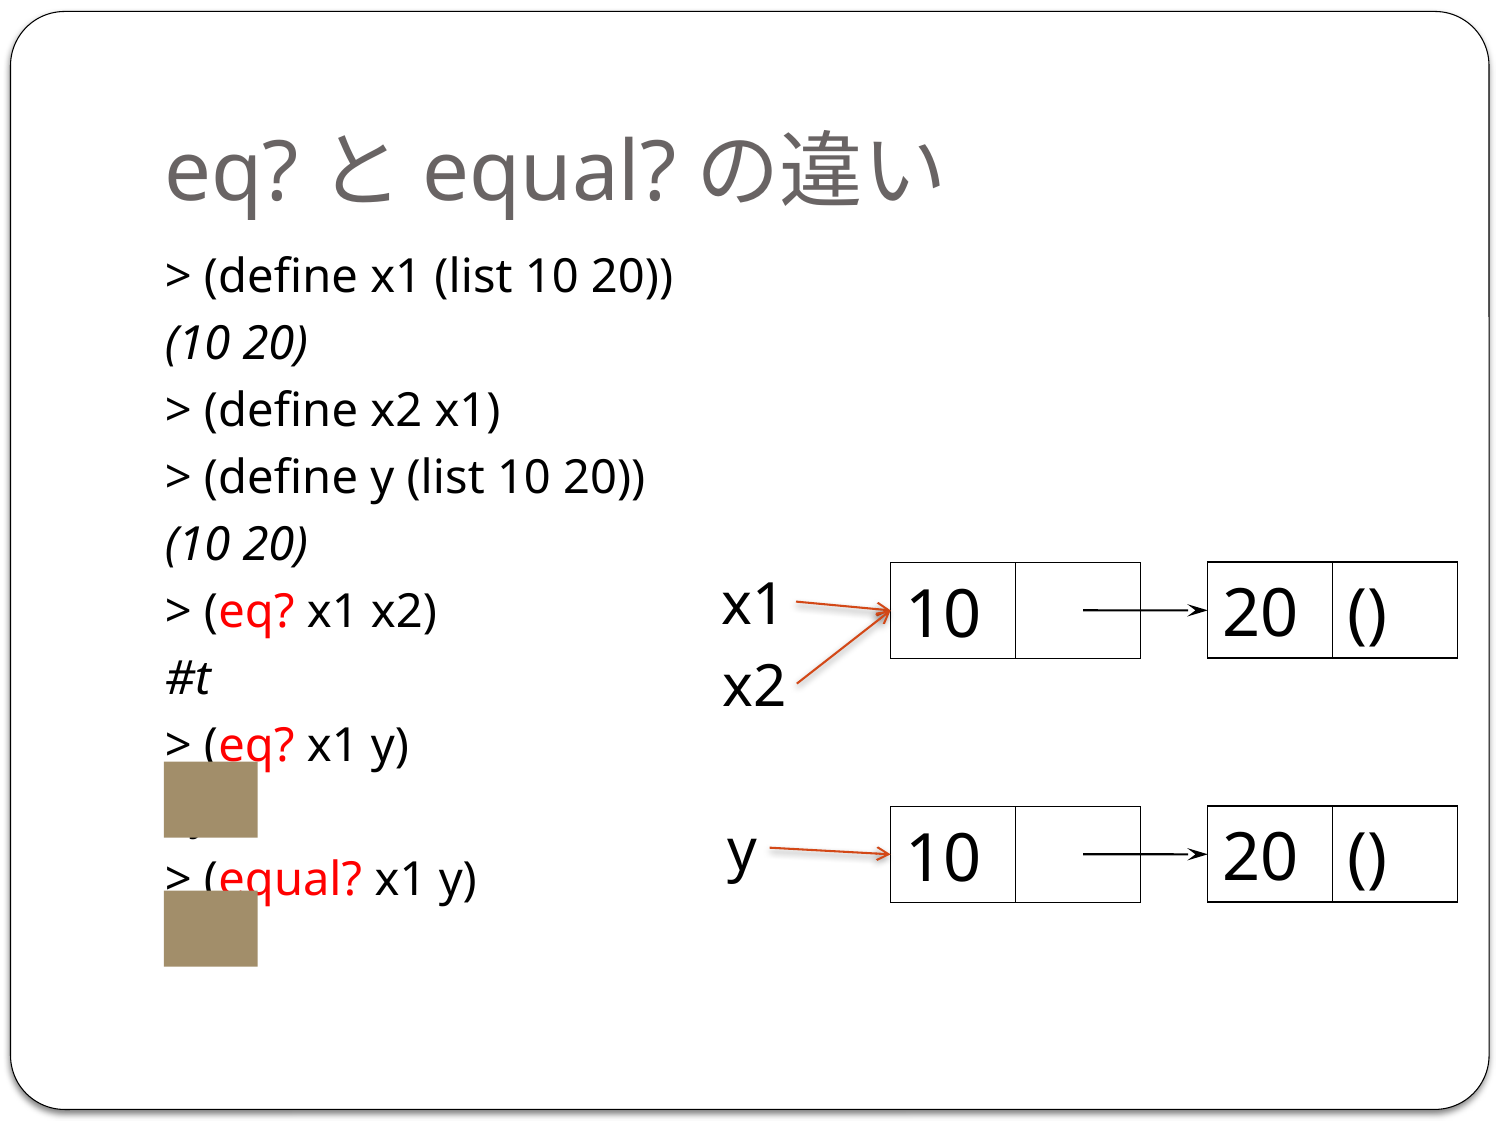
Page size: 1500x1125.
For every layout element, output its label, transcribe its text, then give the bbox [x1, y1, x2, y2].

text_box [163, 890, 258, 967]
text_box x2 [707, 640, 802, 726]
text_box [796, 610, 891, 684]
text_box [890, 805, 1458, 903]
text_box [795, 601, 891, 609]
text_box [163, 761, 258, 838]
text_box x1 [706, 558, 801, 644]
list > (define x1 (list 10 20)) (10 20) > (define x2 x1) > (define y (list 10 20)) (10 20) > (eq? x1 x2) #t > (eq? x1 y) #f > (equal? x1 y) #t [150, 237, 1425, 988]
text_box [890, 561, 1458, 659]
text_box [769, 847, 891, 855]
text_box y [712, 804, 772, 890]
title eq?とequal?の違い [150, 45, 1425, 233]
